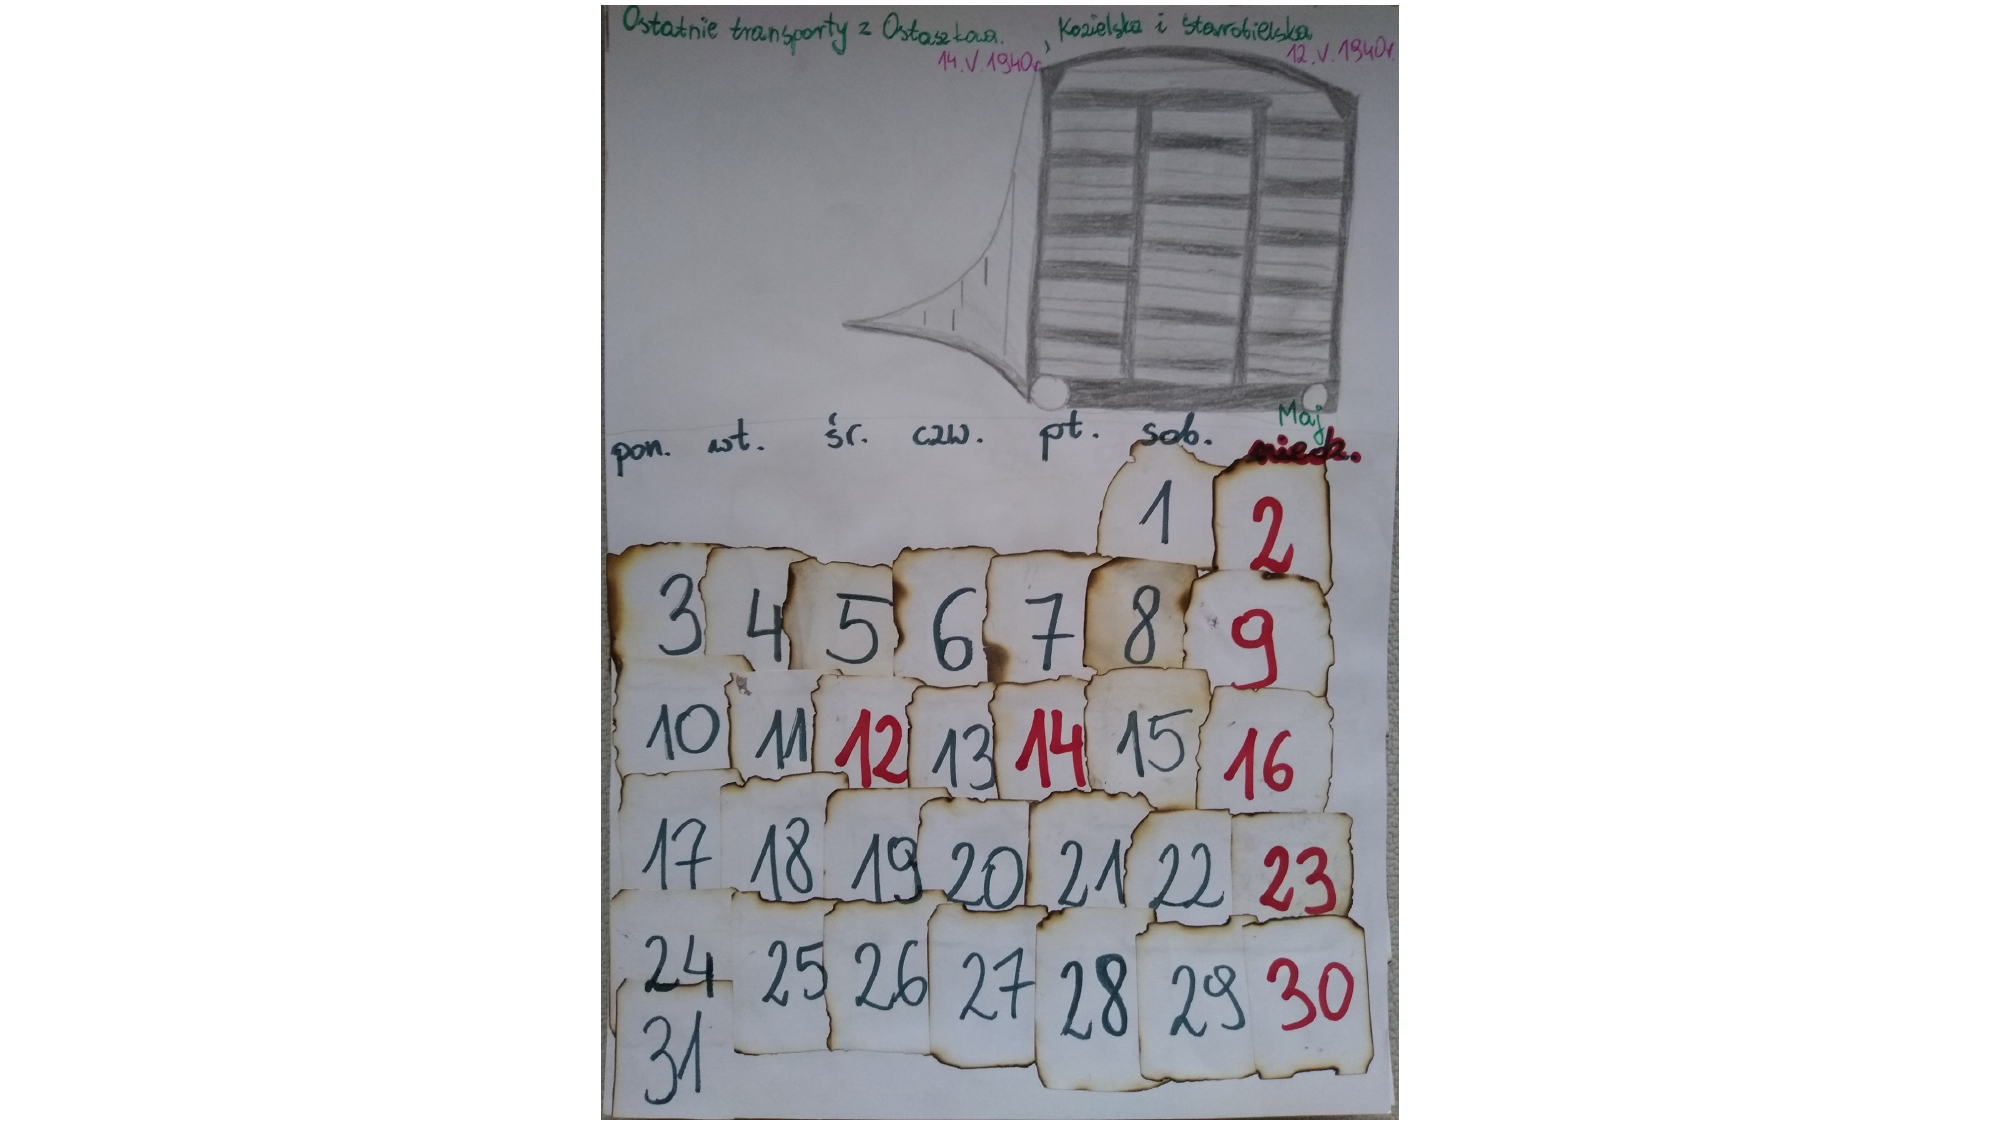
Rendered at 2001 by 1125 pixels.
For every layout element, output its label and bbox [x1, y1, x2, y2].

list [600, 5, 1399, 1120]
